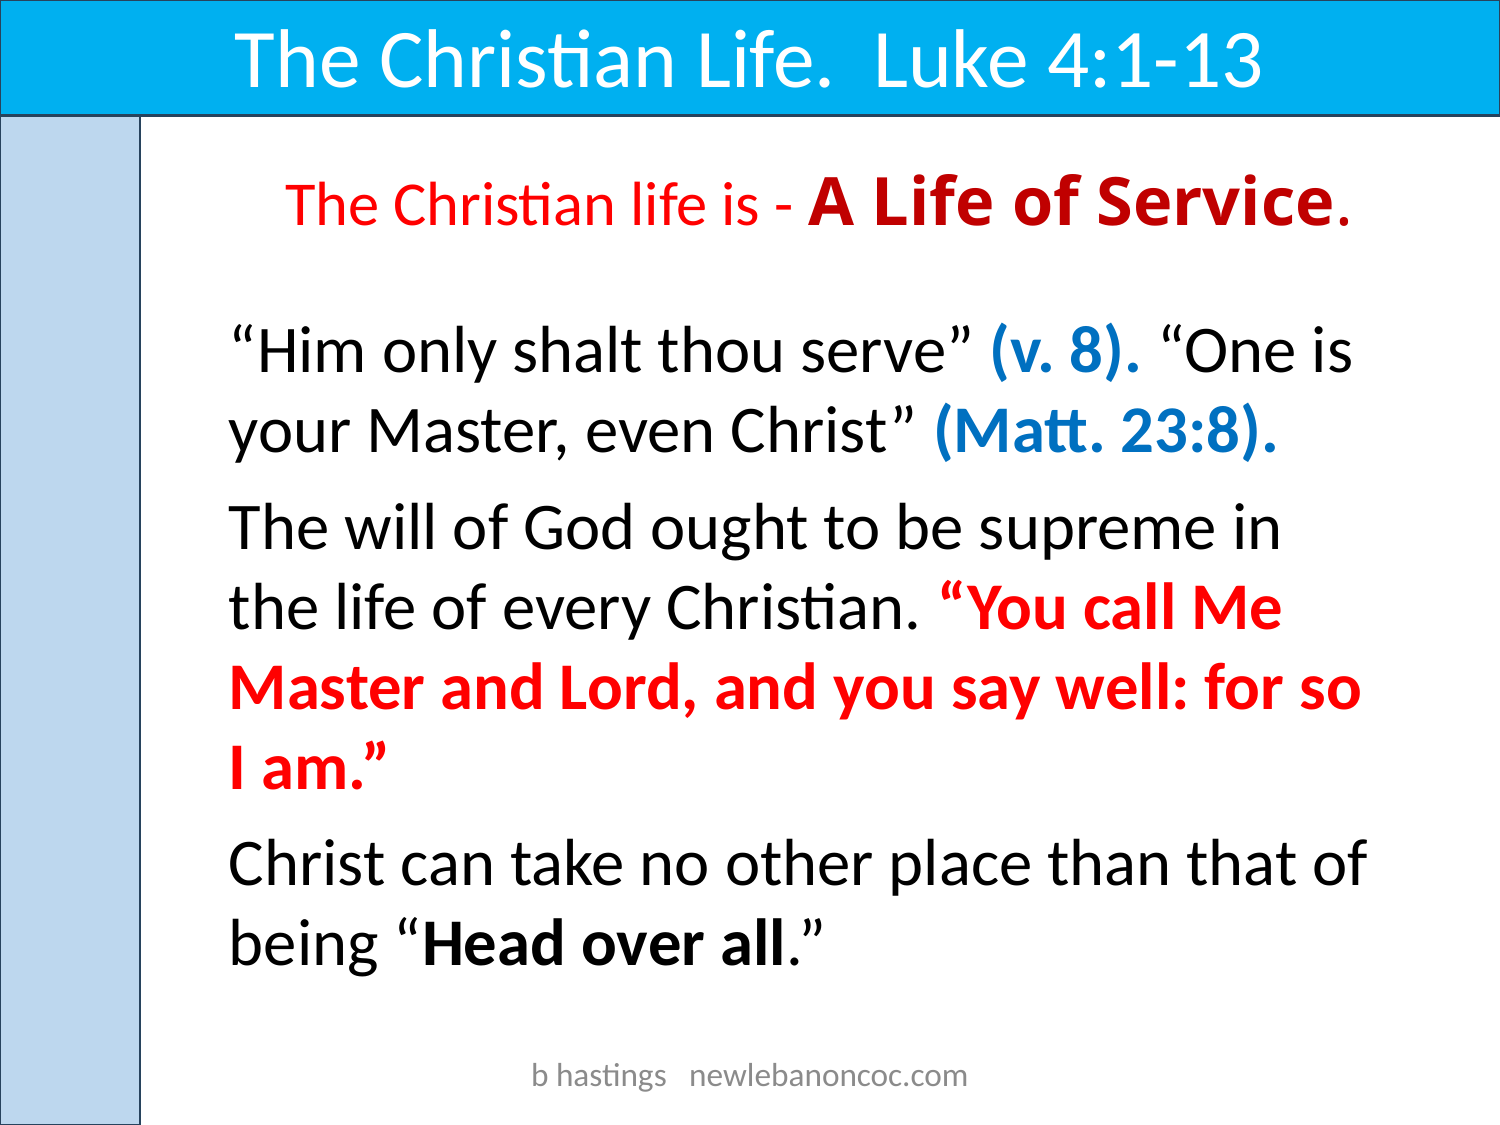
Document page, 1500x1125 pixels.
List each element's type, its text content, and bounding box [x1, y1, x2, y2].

text_box [0, 117, 141, 1125]
text_box “Him only shalt thou serve” (v. 8). “One is your Master, even Christ” (Matt. 23:8). The will of God ought to be supreme in the life of every Christian. “You call Me Master and Lord, and you say well: for so I am.” Christ can take no other place than that of being “Head over all.” [214, 298, 1400, 987]
text_box [0, 112, 1500, 117]
text_box The Christian life is - A Life of Service. [140, 151, 1500, 247]
footer b hastings newlebanoncoc.com [496, 1042, 1004, 1103]
text_box The Christian Life. Luke 4:1-13 [0, 0, 1500, 112]
